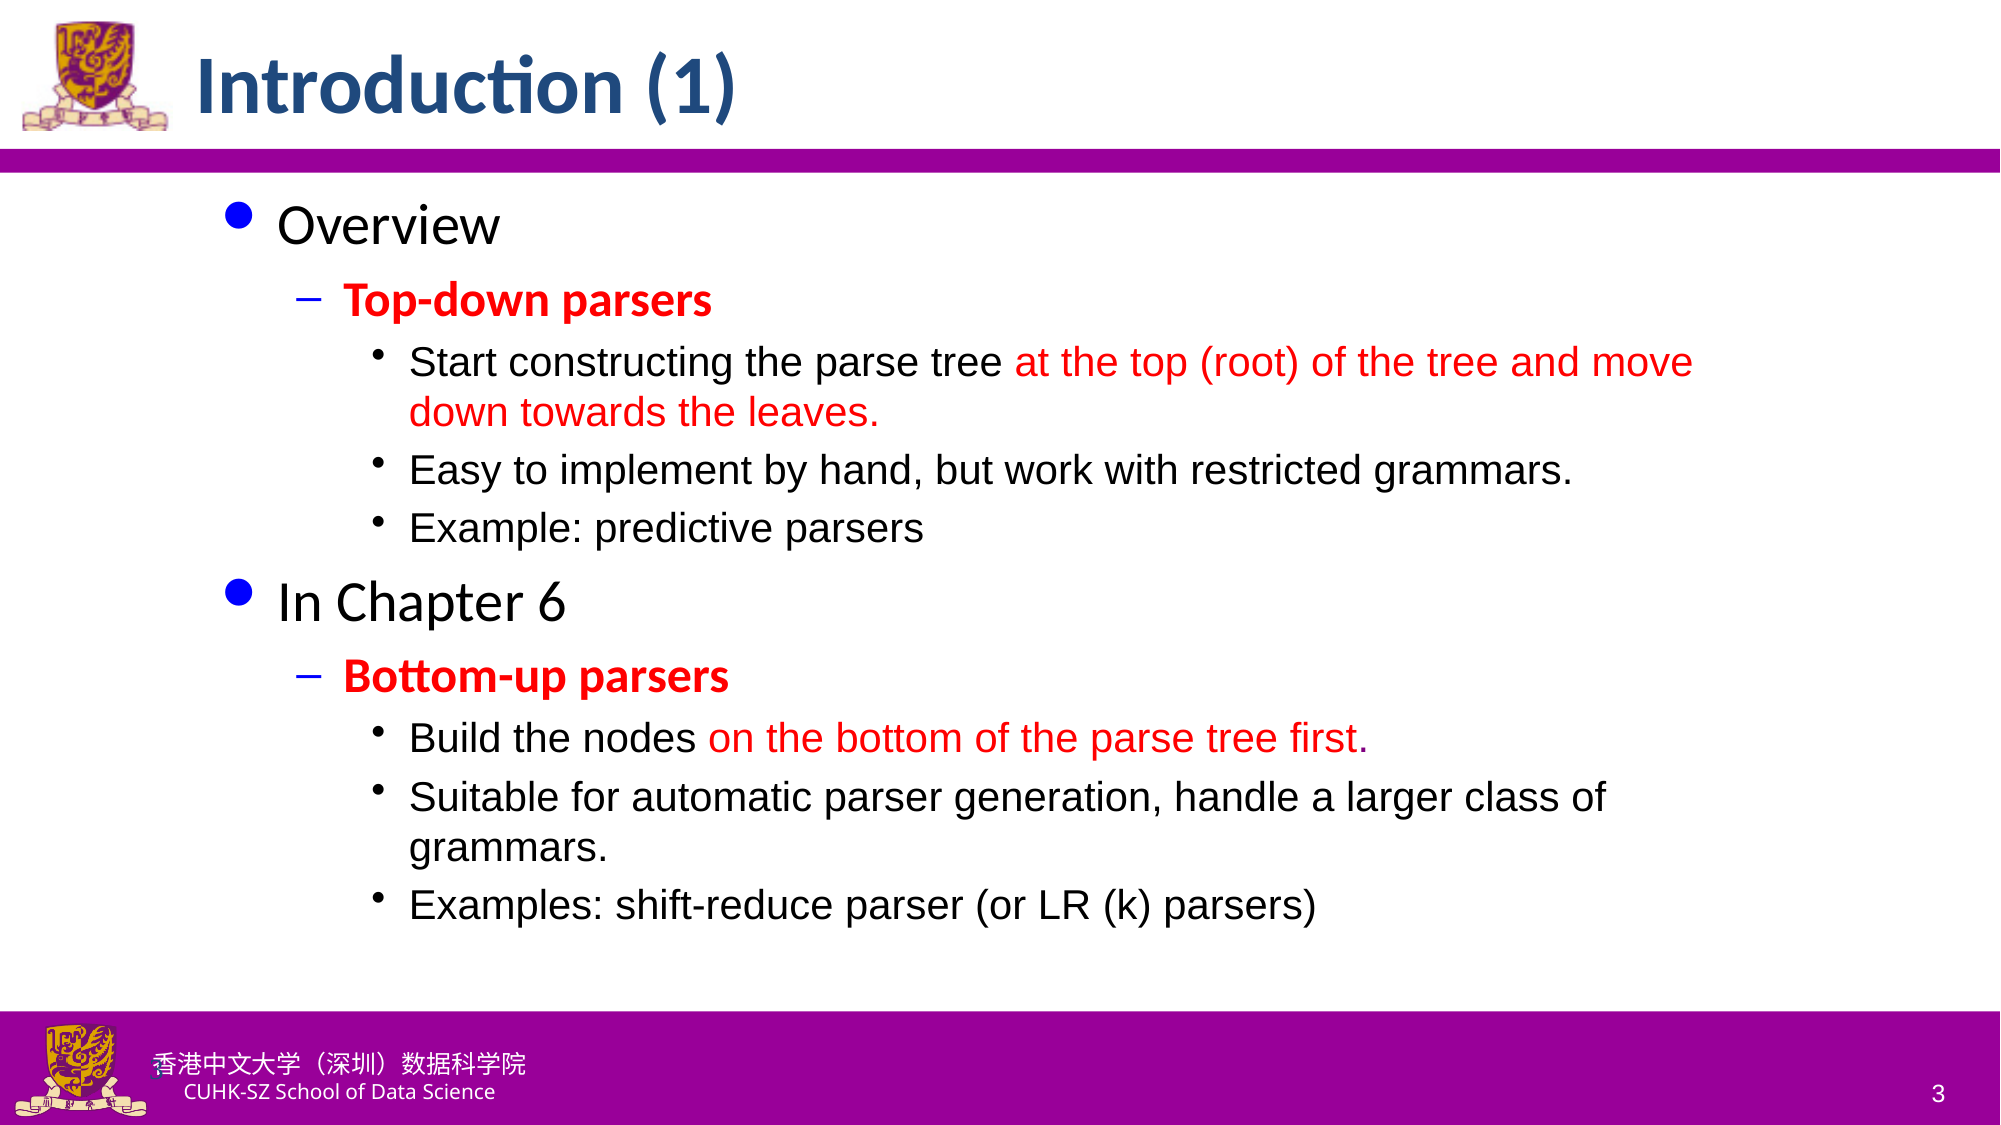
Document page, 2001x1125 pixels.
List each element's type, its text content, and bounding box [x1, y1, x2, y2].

slide_number 3 [133, 1042, 568, 1103]
picture [14, 1023, 149, 1117]
list Overview Top-down parsers Start constructing the parse tree at the top (root) of the tree and move down towards the leaves. Easy to implement by hand, but work with restricted grammars. Example: predictive parsers In Chapter 6 Bottom-up parsers Build the nodes on the bottom of the parse tree first. Suitable for automatic parser generation, handle a larger class of grammars. Examples: shift-reduce parser (or LR (k) parsers) [206, 178, 1802, 985]
slide_number 3 [1493, 1070, 1961, 1125]
title Introduction (1) [179, 23, 1898, 138]
picture [21, 20, 173, 131]
